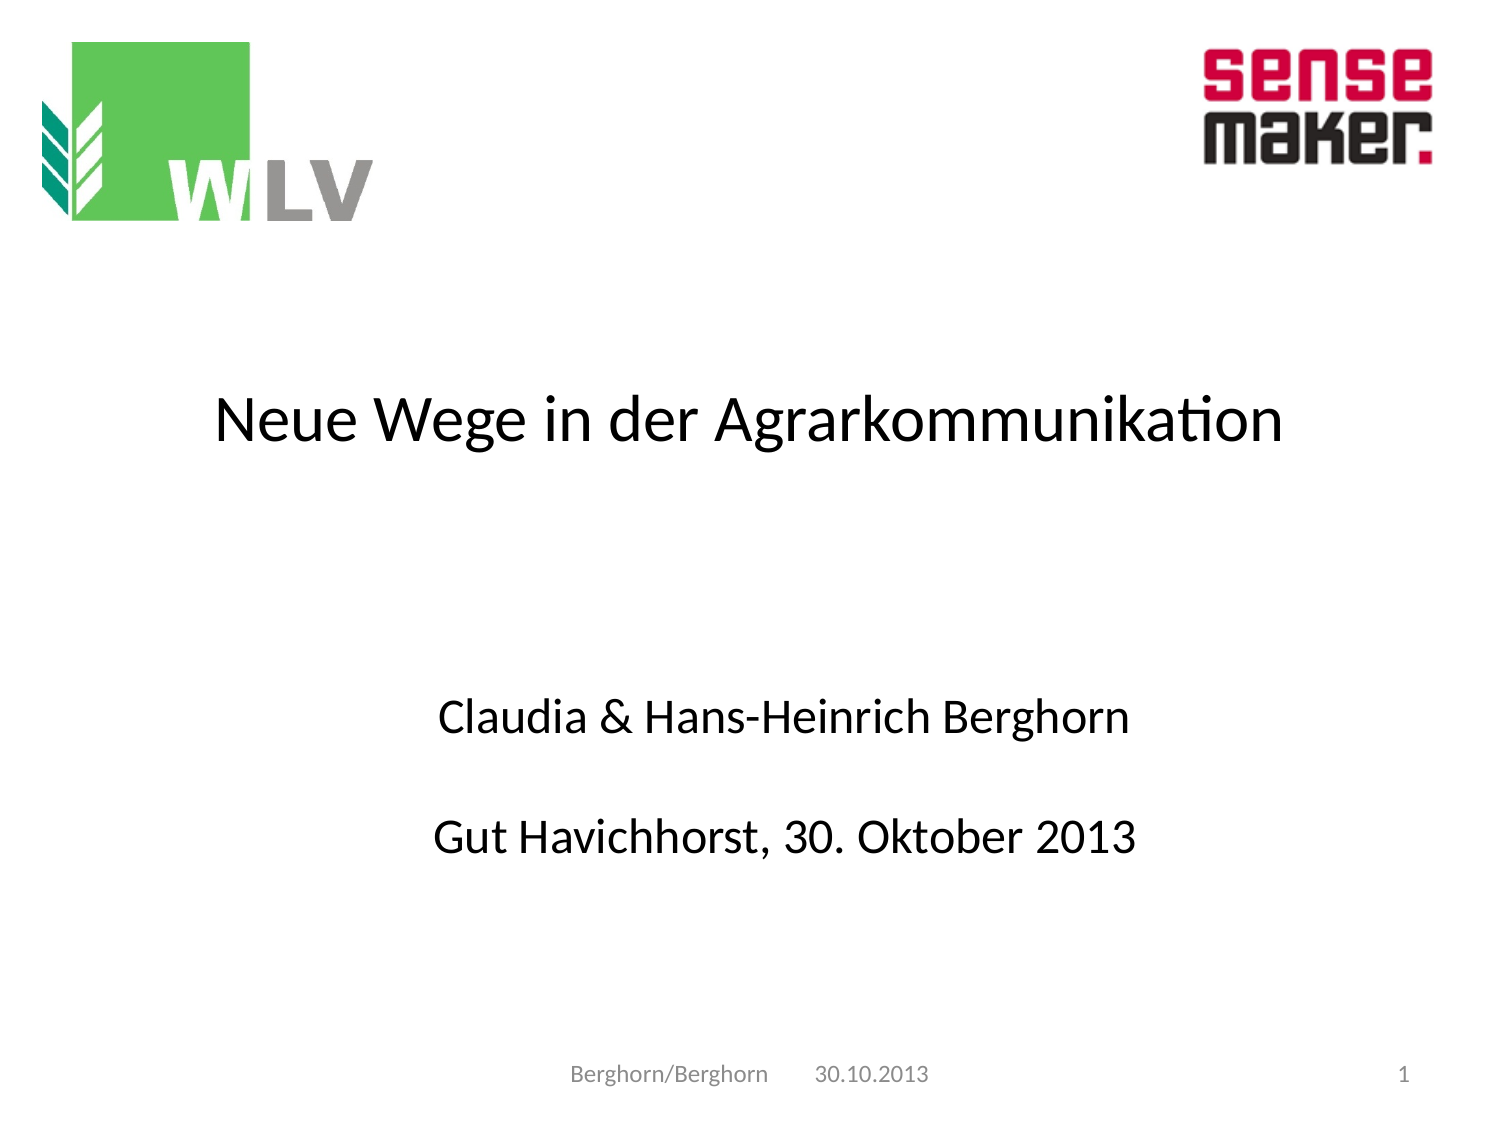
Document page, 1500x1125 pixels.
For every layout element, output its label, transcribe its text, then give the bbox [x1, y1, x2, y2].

picture [42, 42, 373, 221]
footer Berghorn/Berghorn 30.10.2013 [512, 1042, 988, 1103]
title Neue Wege in der Agrarkommunikation [112, 278, 1388, 551]
text_box Claudia & Hans-Heinrich Berghorn Gut Havichhorst, 30. Oktober 2013 [147, 597, 1423, 950]
picture [1198, 42, 1445, 175]
slide_number 1 [1074, 1042, 1425, 1103]
